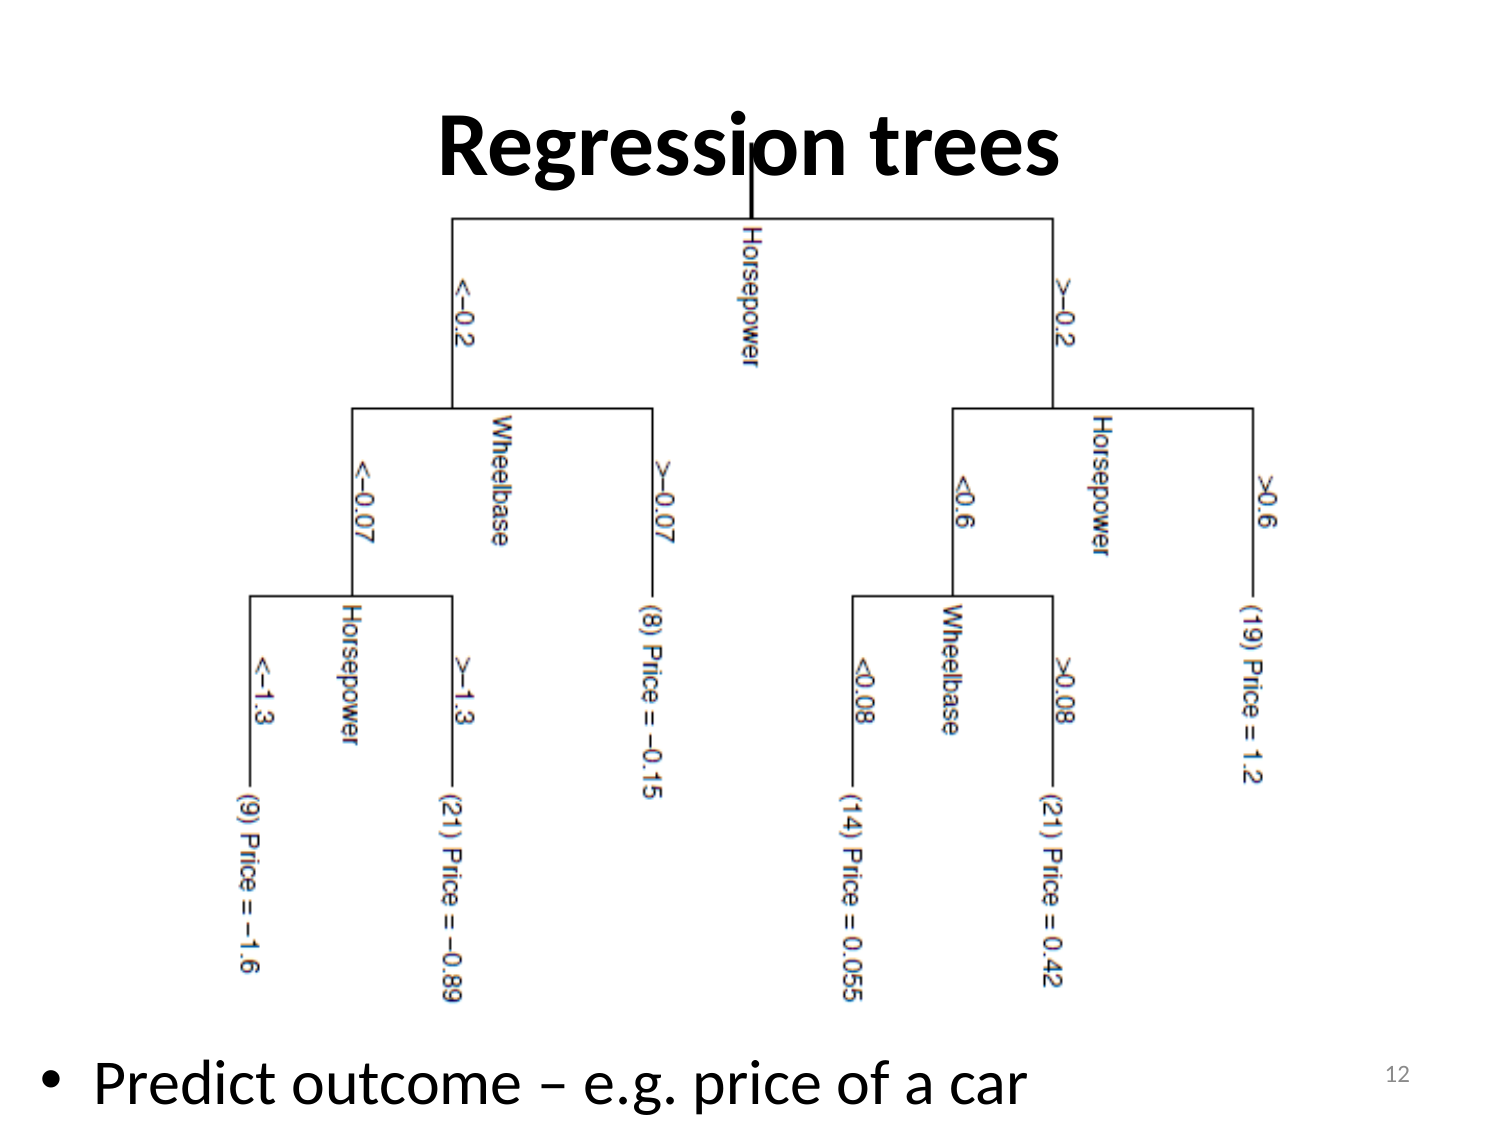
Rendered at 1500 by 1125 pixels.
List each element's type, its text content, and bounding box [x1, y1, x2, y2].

title Regression trees [75, 45, 1425, 233]
list Predict outcome – e.g. price of a car [24, 1032, 1375, 1125]
slide_number 12 [1074, 1042, 1425, 1103]
picture [187, 137, 1338, 1021]
